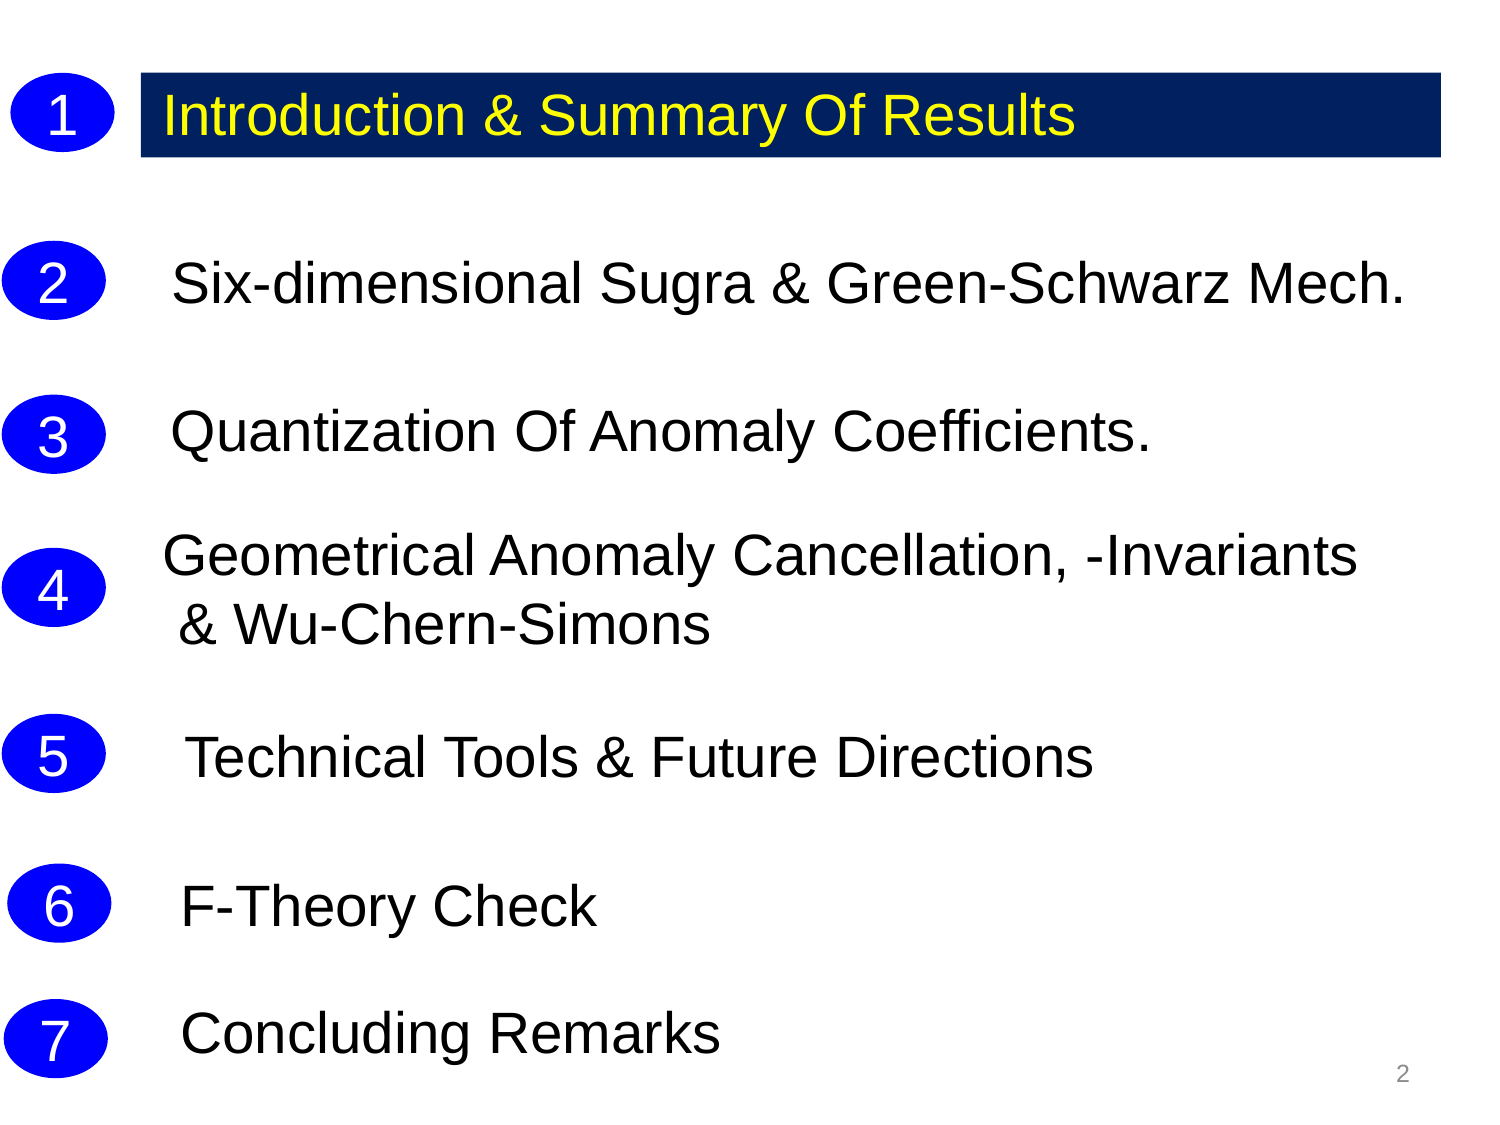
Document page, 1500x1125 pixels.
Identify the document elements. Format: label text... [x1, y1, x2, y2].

text_box Introduction & Summary Of Results [147, 69, 1485, 155]
text_box Quantization Of Anomaly Coefficients. [156, 385, 1494, 471]
text_box 2 [1, 240, 106, 320]
text_box 7 [3, 999, 108, 1079]
text_box 1 [10, 72, 115, 153]
text_box 6 [7, 863, 112, 943]
text_box [140, 72, 1441, 158]
text_box Technical Tools & Future Directions [169, 712, 1273, 797]
text_box 4 [1, 547, 106, 628]
text_box Concluding Remarks [165, 988, 1500, 1073]
text_box Six-dimensional Sugra & Green-Schwarz Mech. [140, 237, 1491, 323]
text_box 3 [1, 394, 106, 474]
text_box 5 [1, 713, 106, 794]
text_box F-Theory Check [165, 860, 1268, 945]
slide_number 2 [1074, 1073, 1425, 1103]
